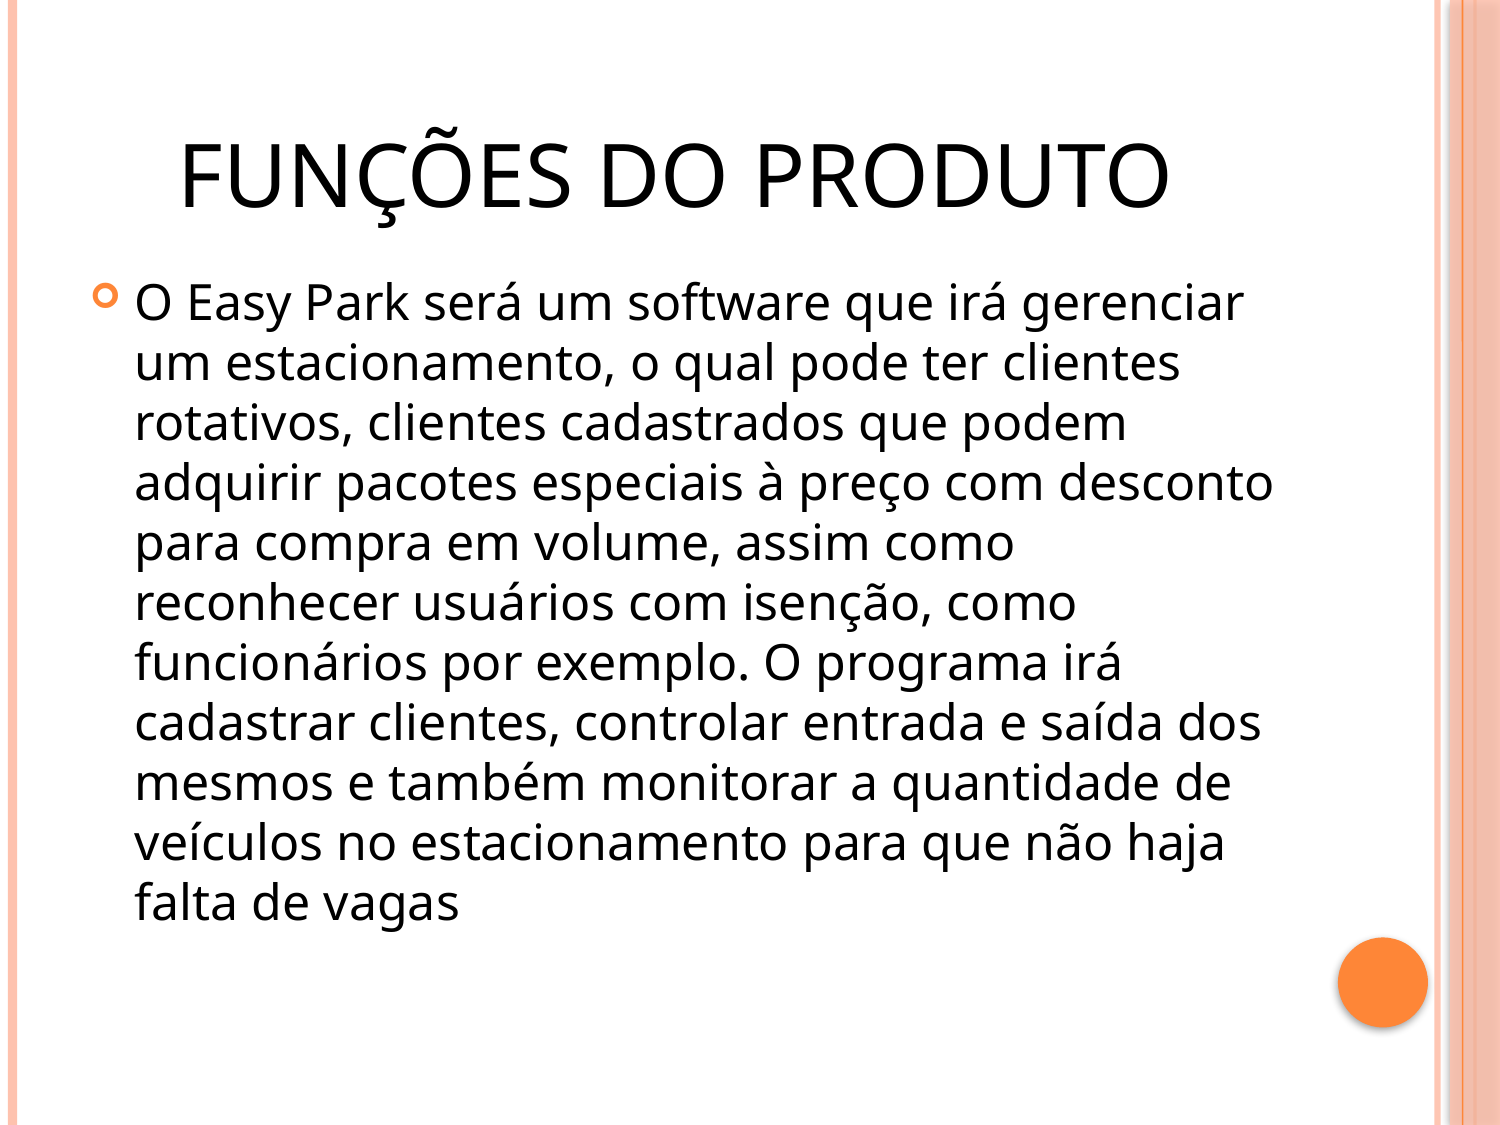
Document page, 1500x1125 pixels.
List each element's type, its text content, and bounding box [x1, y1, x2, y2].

title Funções do produto [75, 45, 1300, 233]
list O Easy Park será um software que irá gerenciar um estacionamento, o qual pode ter clientes rotativos, clientes cadastrados que podem adquirir pacotes especiais à preço com desconto para compra em volume, assim como reconhecer usuários com isenção, como funcionários por exemplo. O programa irá cadastrar clientes, controlar entrada e saída dos mesmos e também monitorar a quantidade de veículos no estacionamento para que não haja falta de vagas [75, 262, 1300, 1062]
